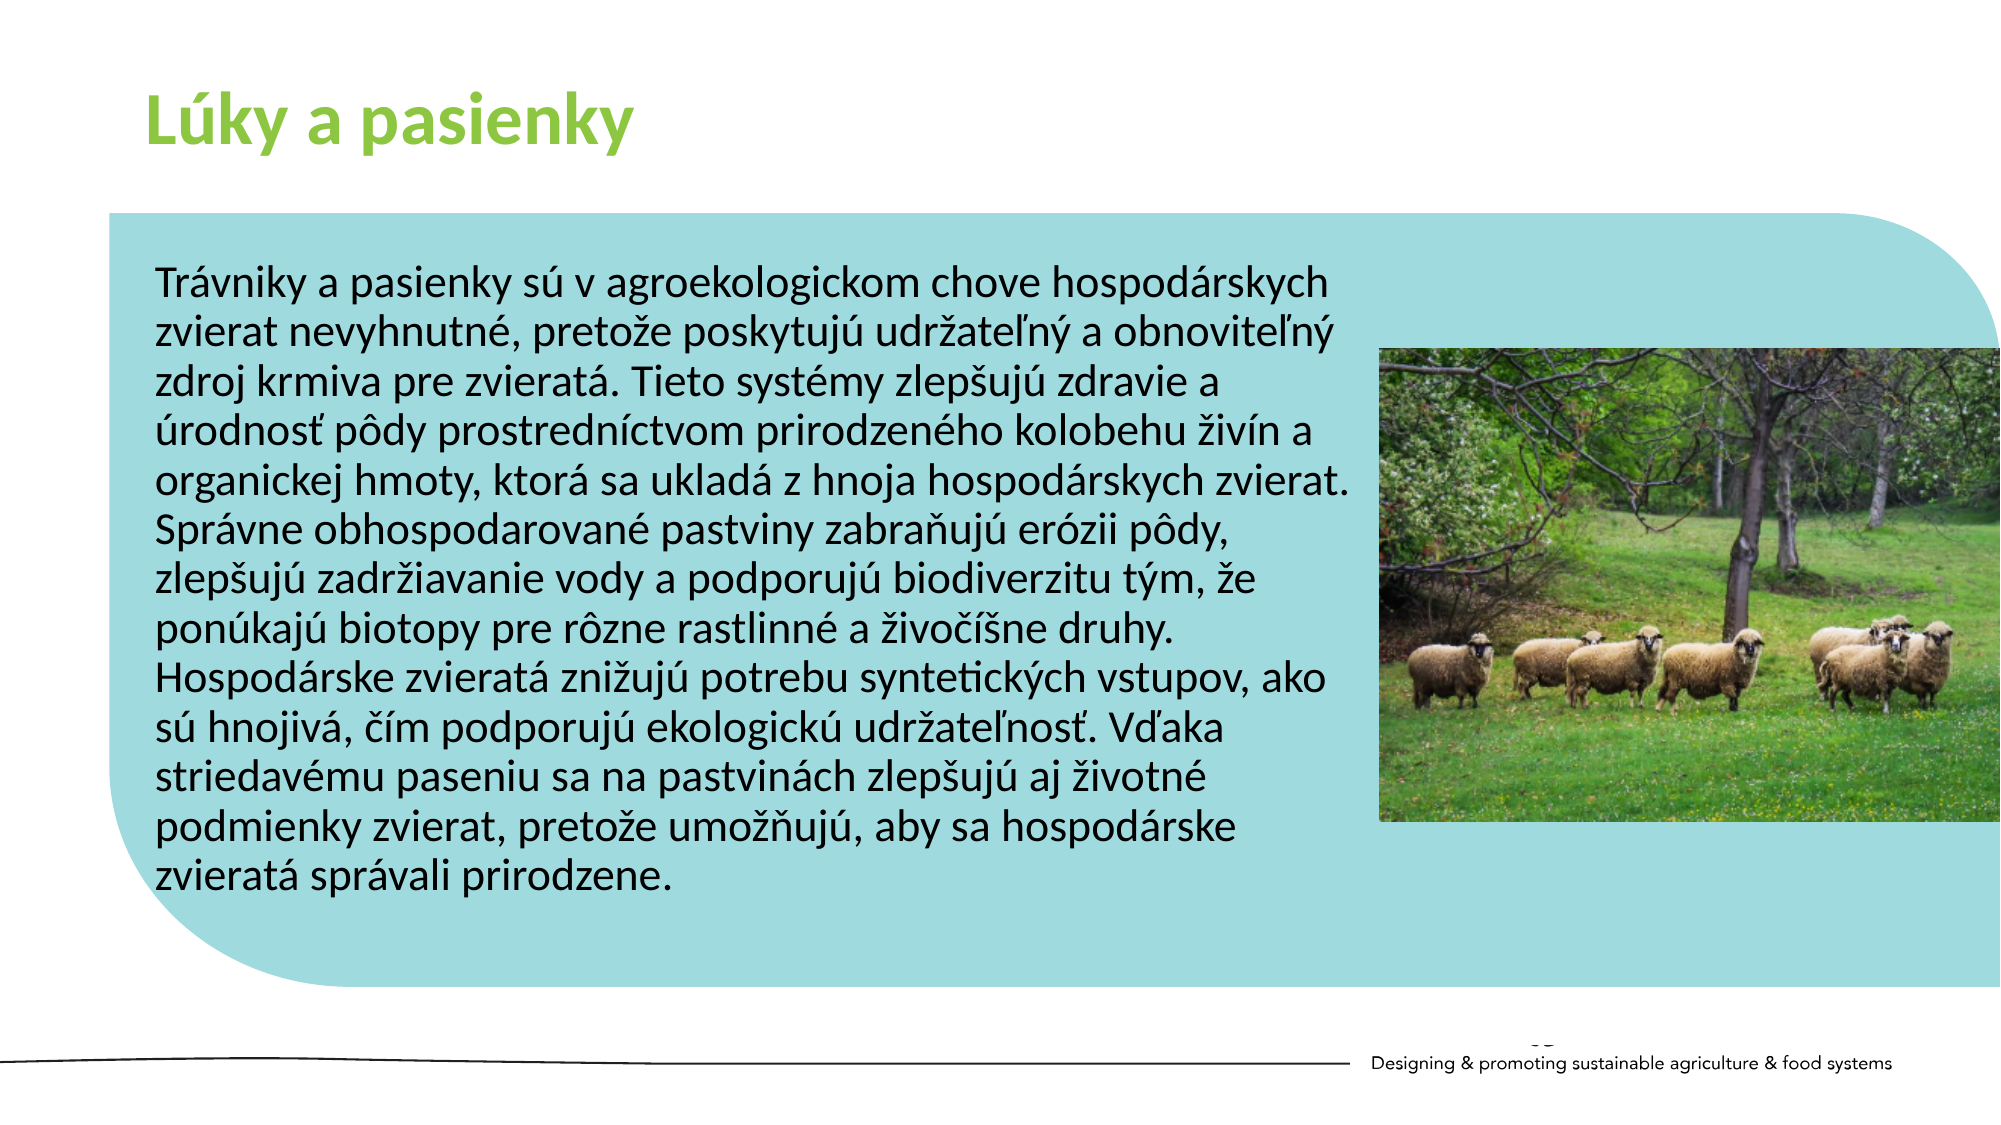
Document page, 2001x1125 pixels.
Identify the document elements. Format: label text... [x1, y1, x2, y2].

picture [1332, 1045, 1914, 1088]
list Lúky a pasienky [130, 72, 1869, 205]
picture [1379, 348, 2000, 822]
list Trávniky a pasienky sú v agroekologickom chove hospodárskych zvierat nevyhnutné, pretože poskytujú udržateľný a obnoviteľný zdroj krmiva pre zvieratá. Tieto systémy zlepšujú zdravie a úrodnosť pôdy prostredníctvom prirodzeného kolobehu živín a organickej hmoty, ktorá sa ukladá z hnoja hospodárskych zvierat. Správne obhospodarované pastviny zabraňujú erózii pôdy, zlepšujú zadržiavanie vody a podporujú biodiverzitu tým, že ponúkajú biotopy pre rôzne rastlinné a živočíšne druhy. Hospodárske zvieratá znižujú potrebu syntetických vstupov, ako sú hnojivá, čím podporujú ekologickú udržateľnosť. Vďaka striedavému paseniu sa na pastvinách zlepšujú aj životné podmienky zvierat, pretože umožňujú, aby sa hospodárske zvieratá správali prirodzene. [102, 250, 1380, 815]
